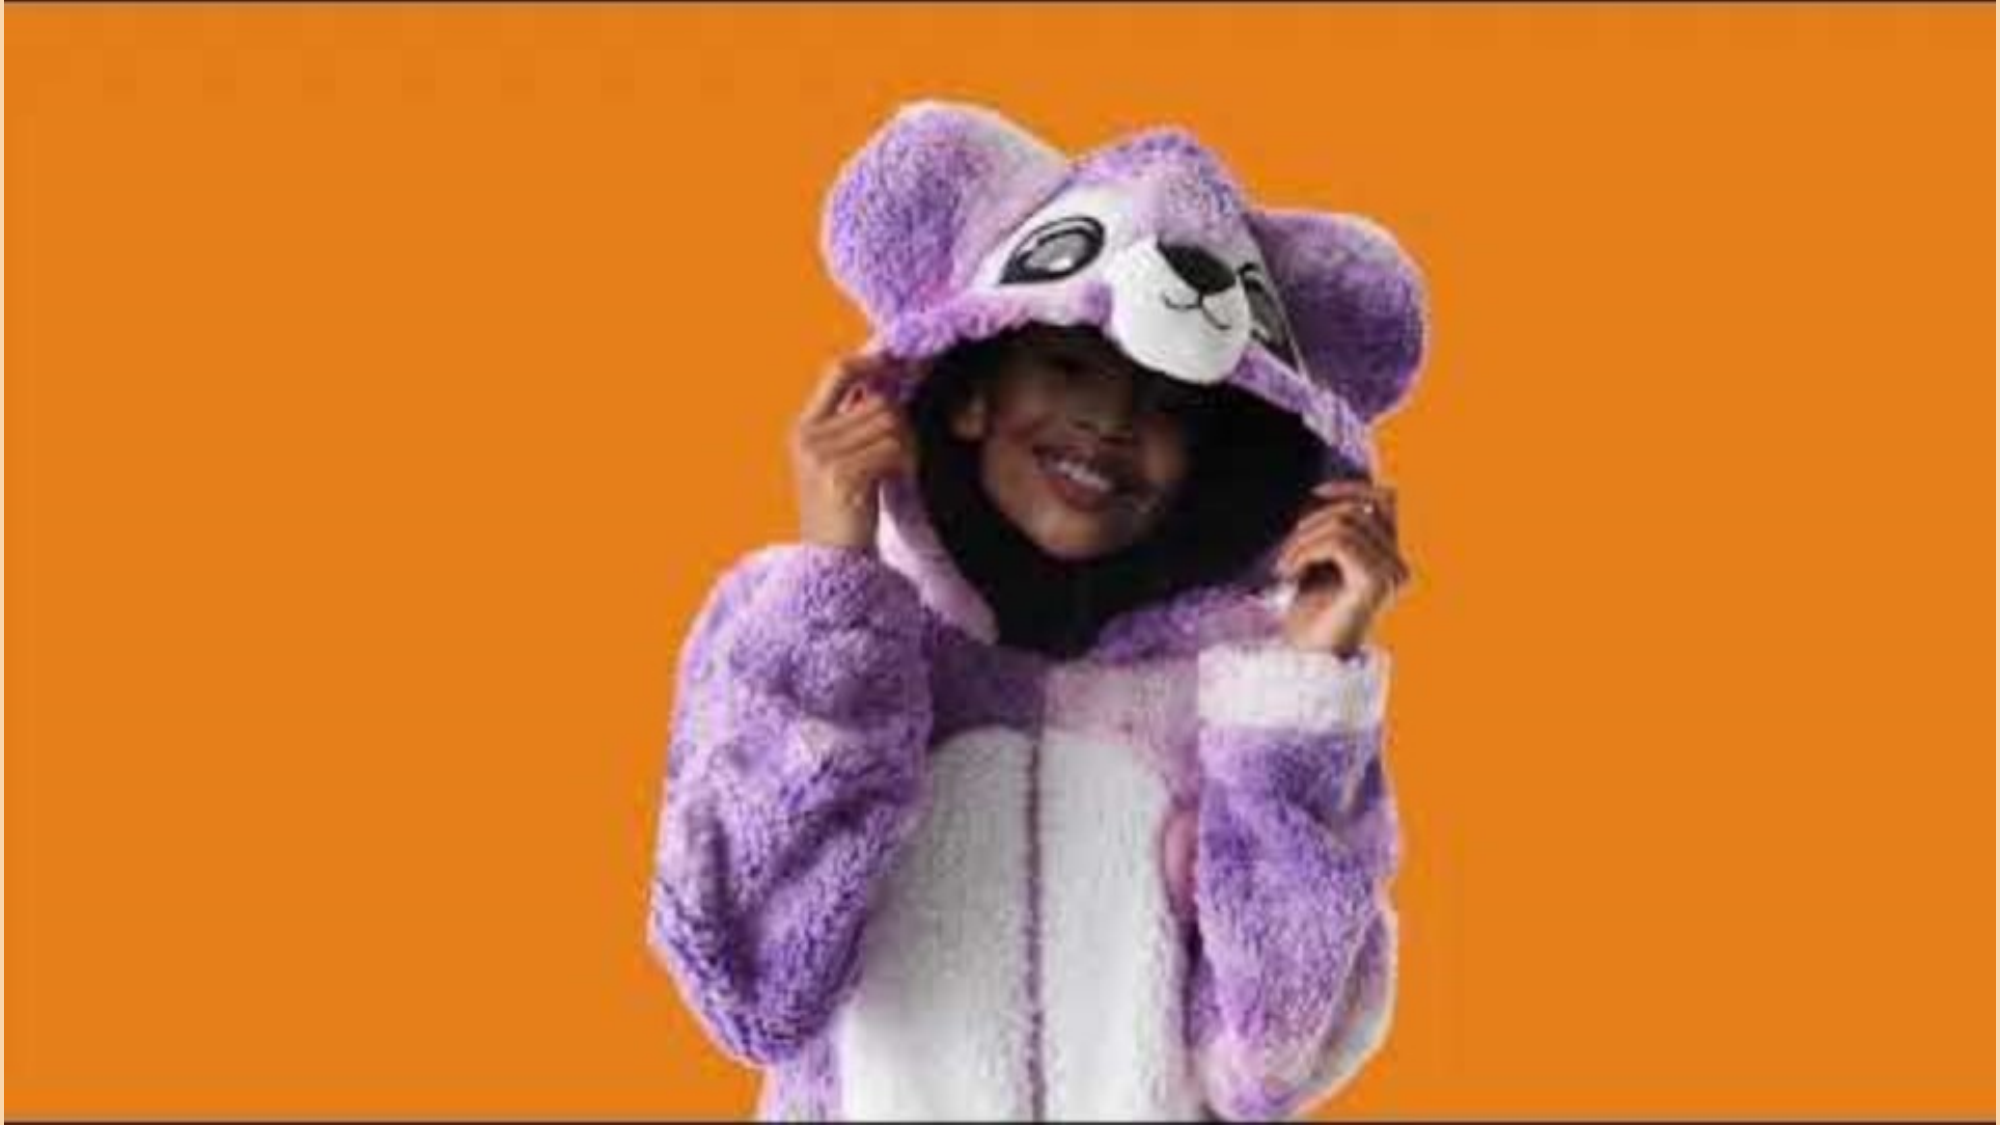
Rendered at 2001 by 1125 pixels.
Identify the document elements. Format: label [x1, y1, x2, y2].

text_box [3, 0, 1997, 1125]
